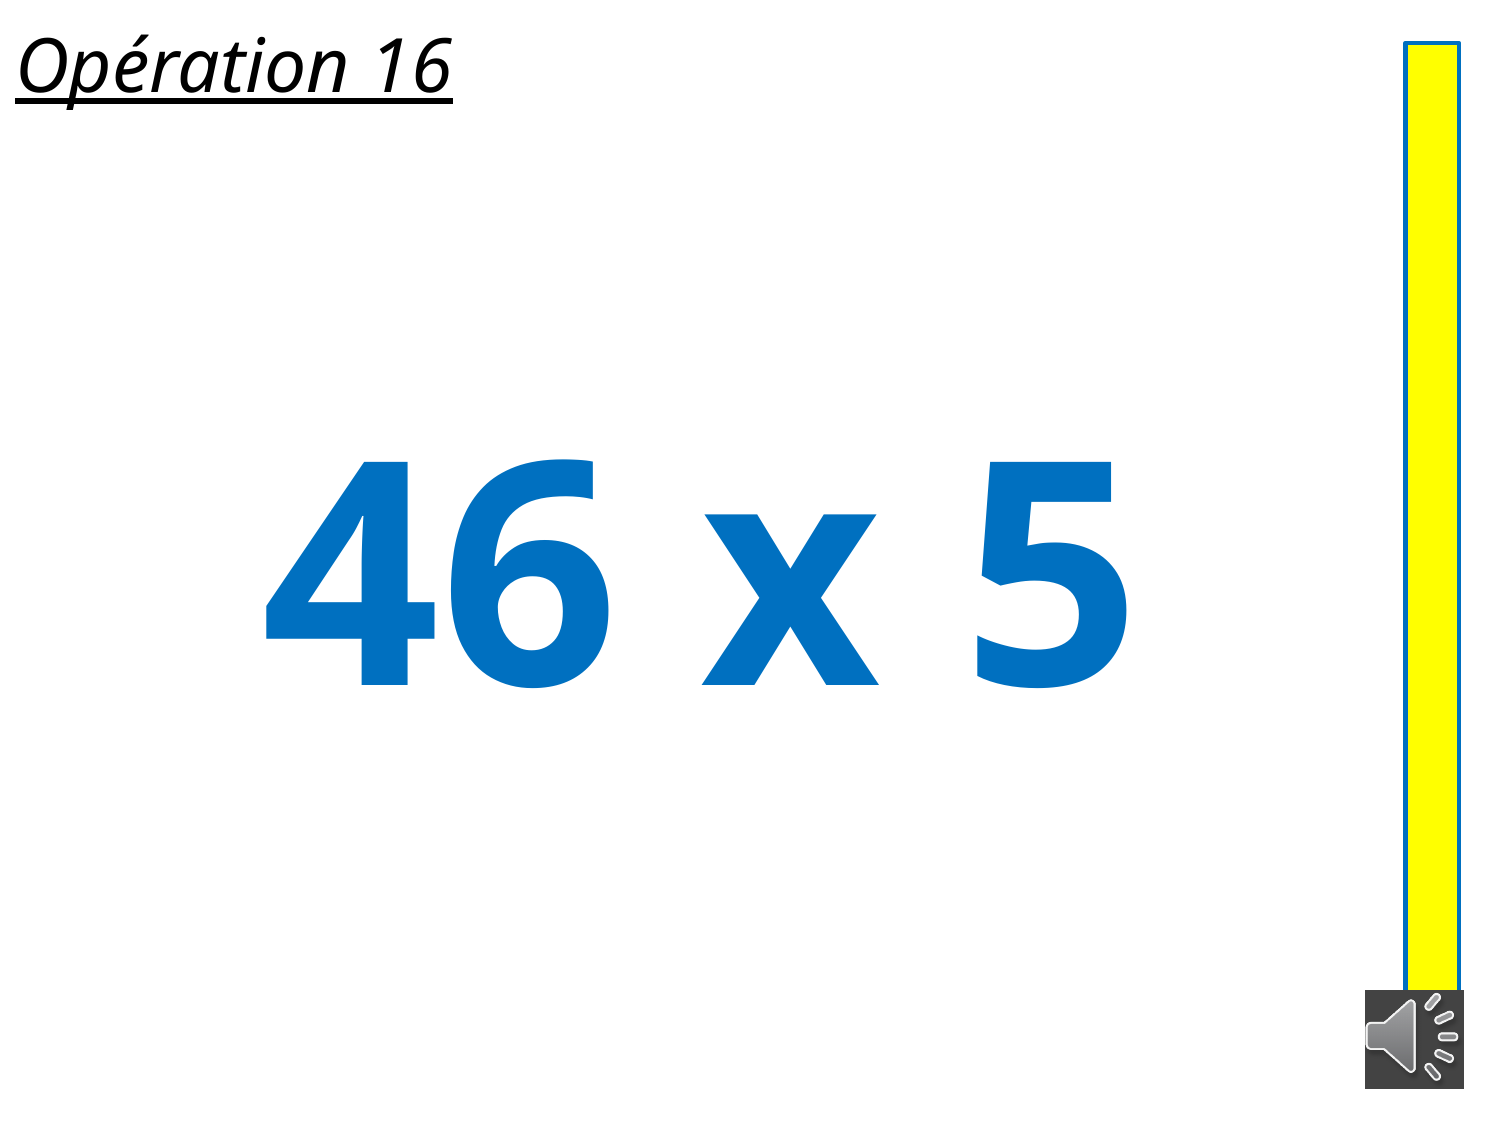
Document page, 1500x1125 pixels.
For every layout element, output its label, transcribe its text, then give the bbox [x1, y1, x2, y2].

title Opération 16 [0, 0, 502, 126]
text_box 46 x 5 [0, 365, 1403, 756]
picture [1364, 989, 1465, 1090]
text_box [1403, 41, 1461, 987]
